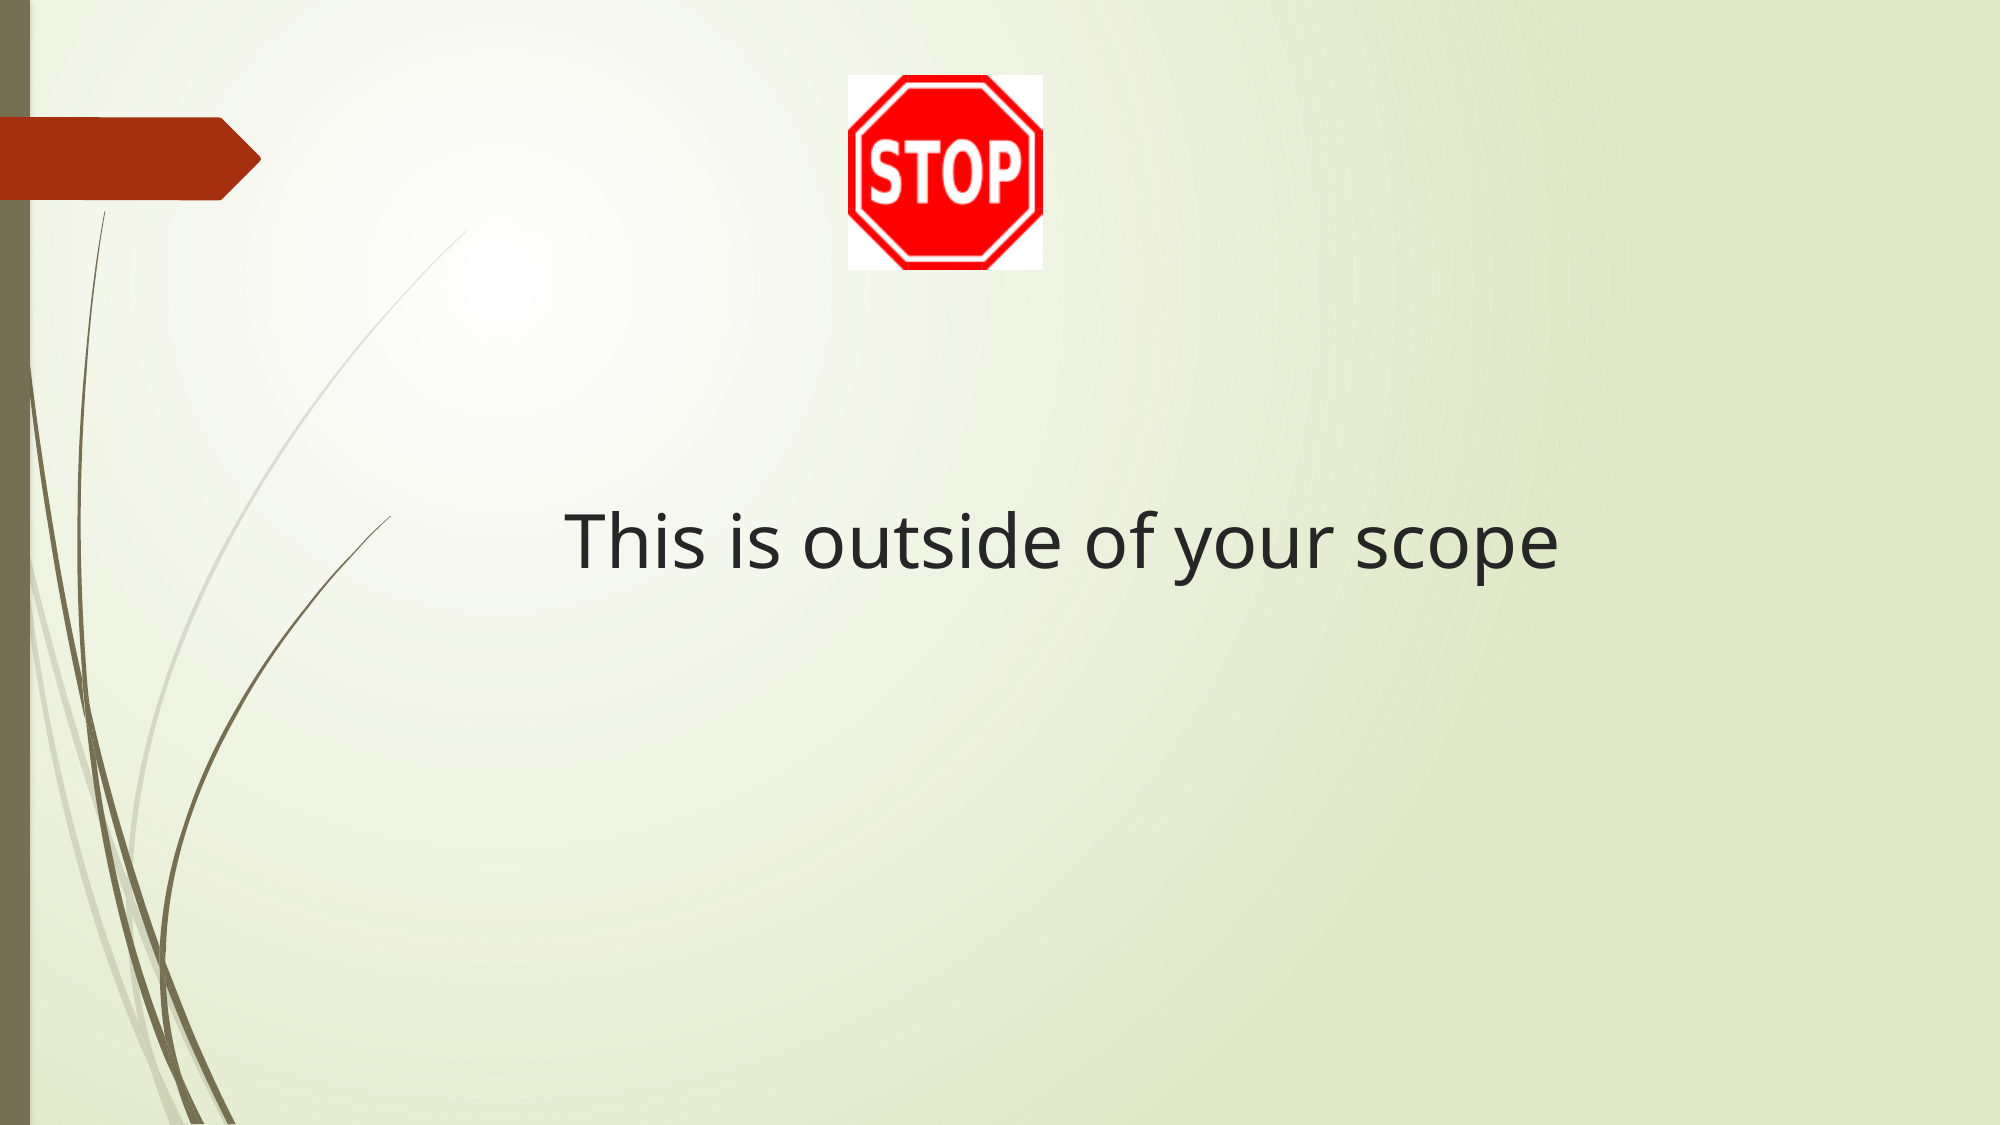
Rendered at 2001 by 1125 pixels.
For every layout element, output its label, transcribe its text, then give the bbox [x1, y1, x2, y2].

title This is outside of your scope [331, 486, 1794, 697]
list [848, 75, 1043, 270]
